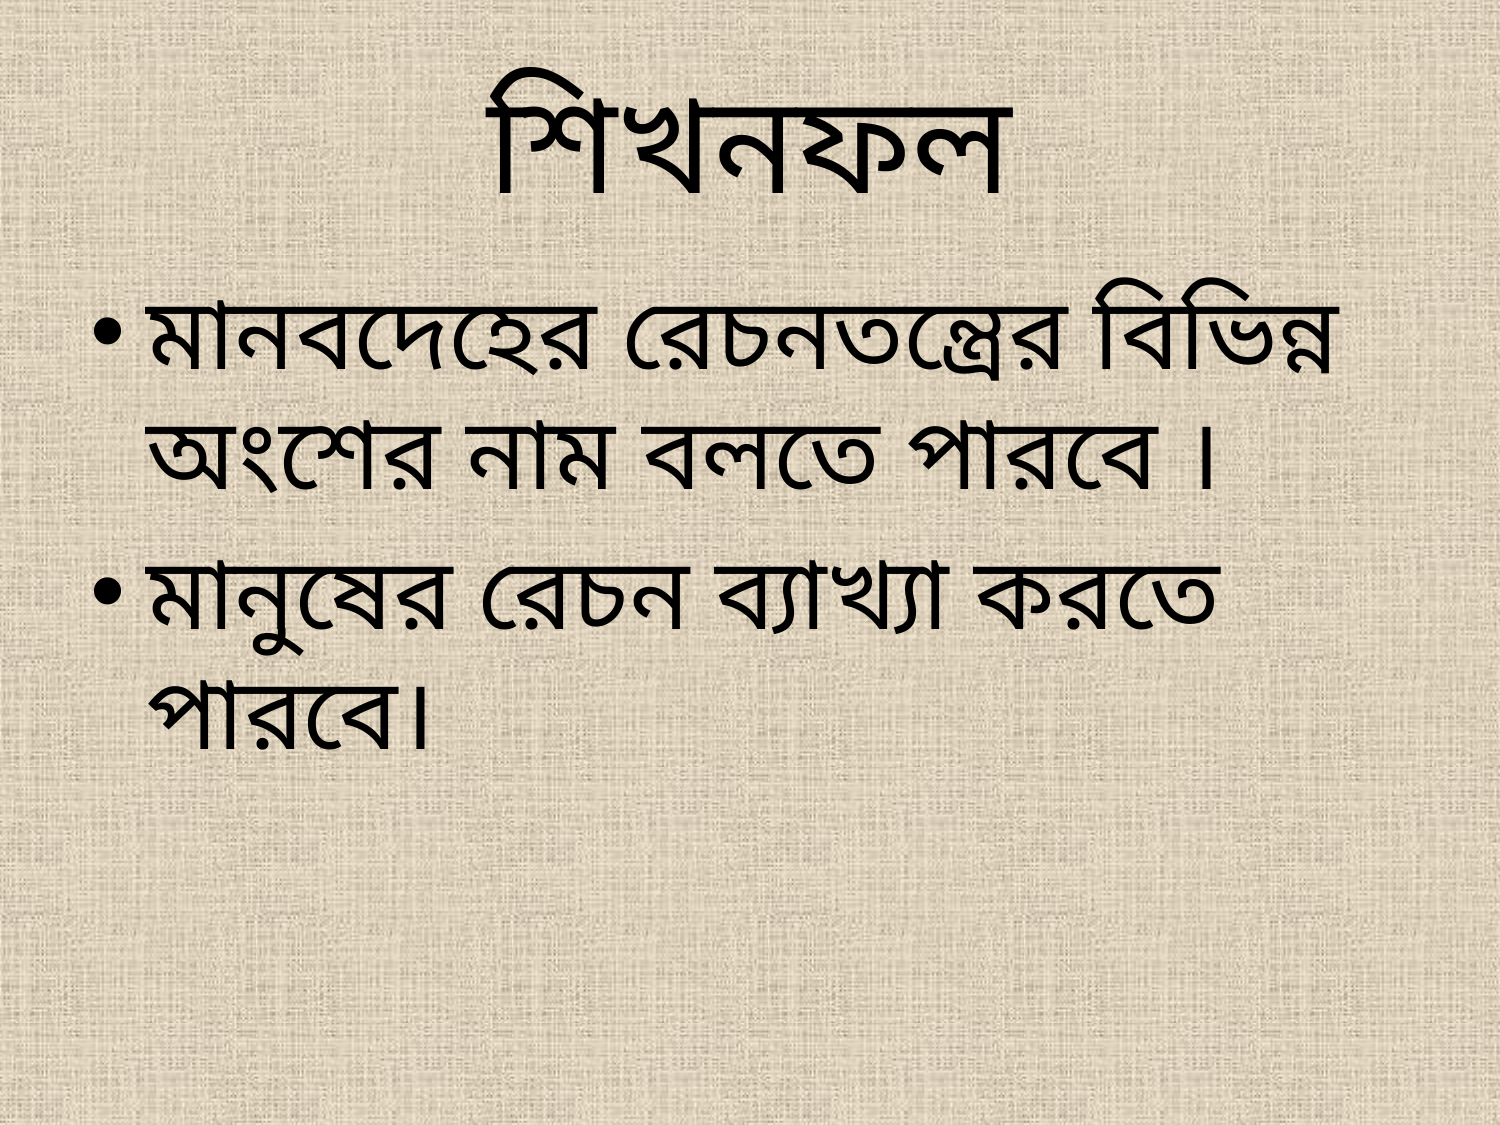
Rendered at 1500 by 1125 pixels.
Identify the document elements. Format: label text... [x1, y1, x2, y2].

picture [0, 0, 1500, 1125]
title শিখনফল [75, 45, 1425, 233]
list মানবদেহের রেচনতন্ত্রের বিভিন্ন অংশের নাম বলতে পারবে । মানুষের রেচন ব্যাখ্যা করতে পারবে। [75, 262, 1425, 1005]
